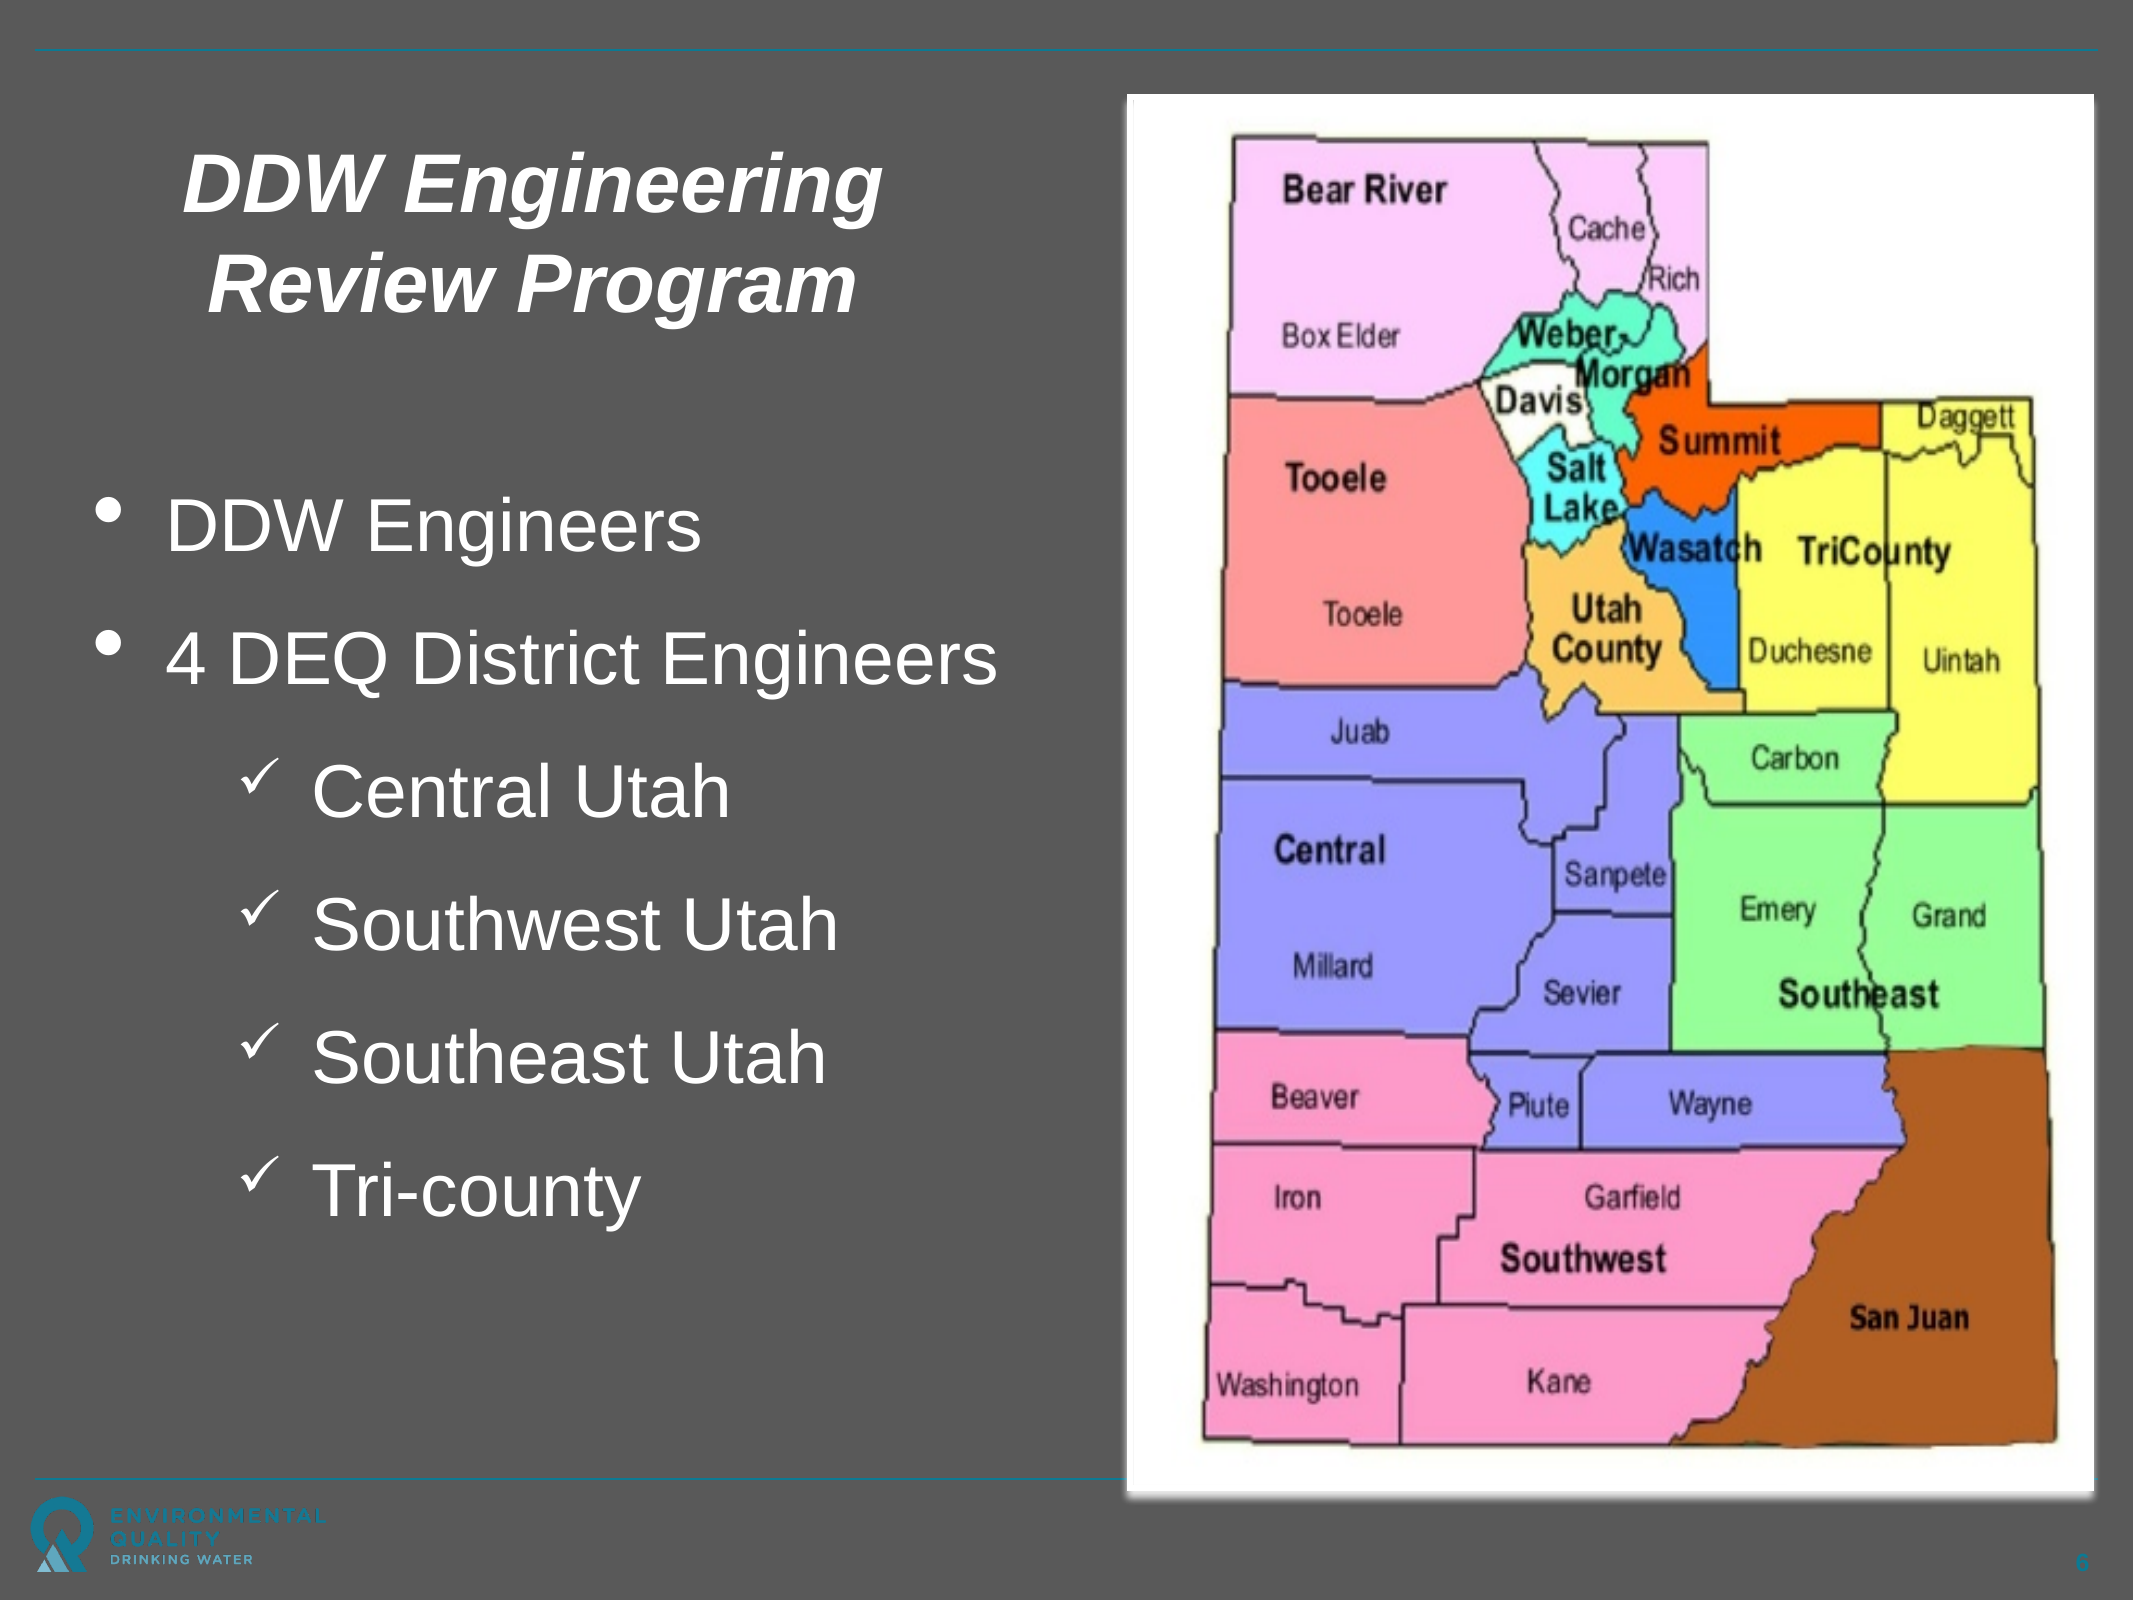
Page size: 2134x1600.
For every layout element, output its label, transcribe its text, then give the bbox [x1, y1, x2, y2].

picture [1133, 99, 2088, 1486]
title DDW Engineering Review Program [71, 117, 996, 385]
picture [30, 1496, 326, 1572]
list DDW Engineers 4 DEQ District Engineers Central Utah Southwest Utah Southeast Utah Tri-county [71, 447, 1067, 1420]
